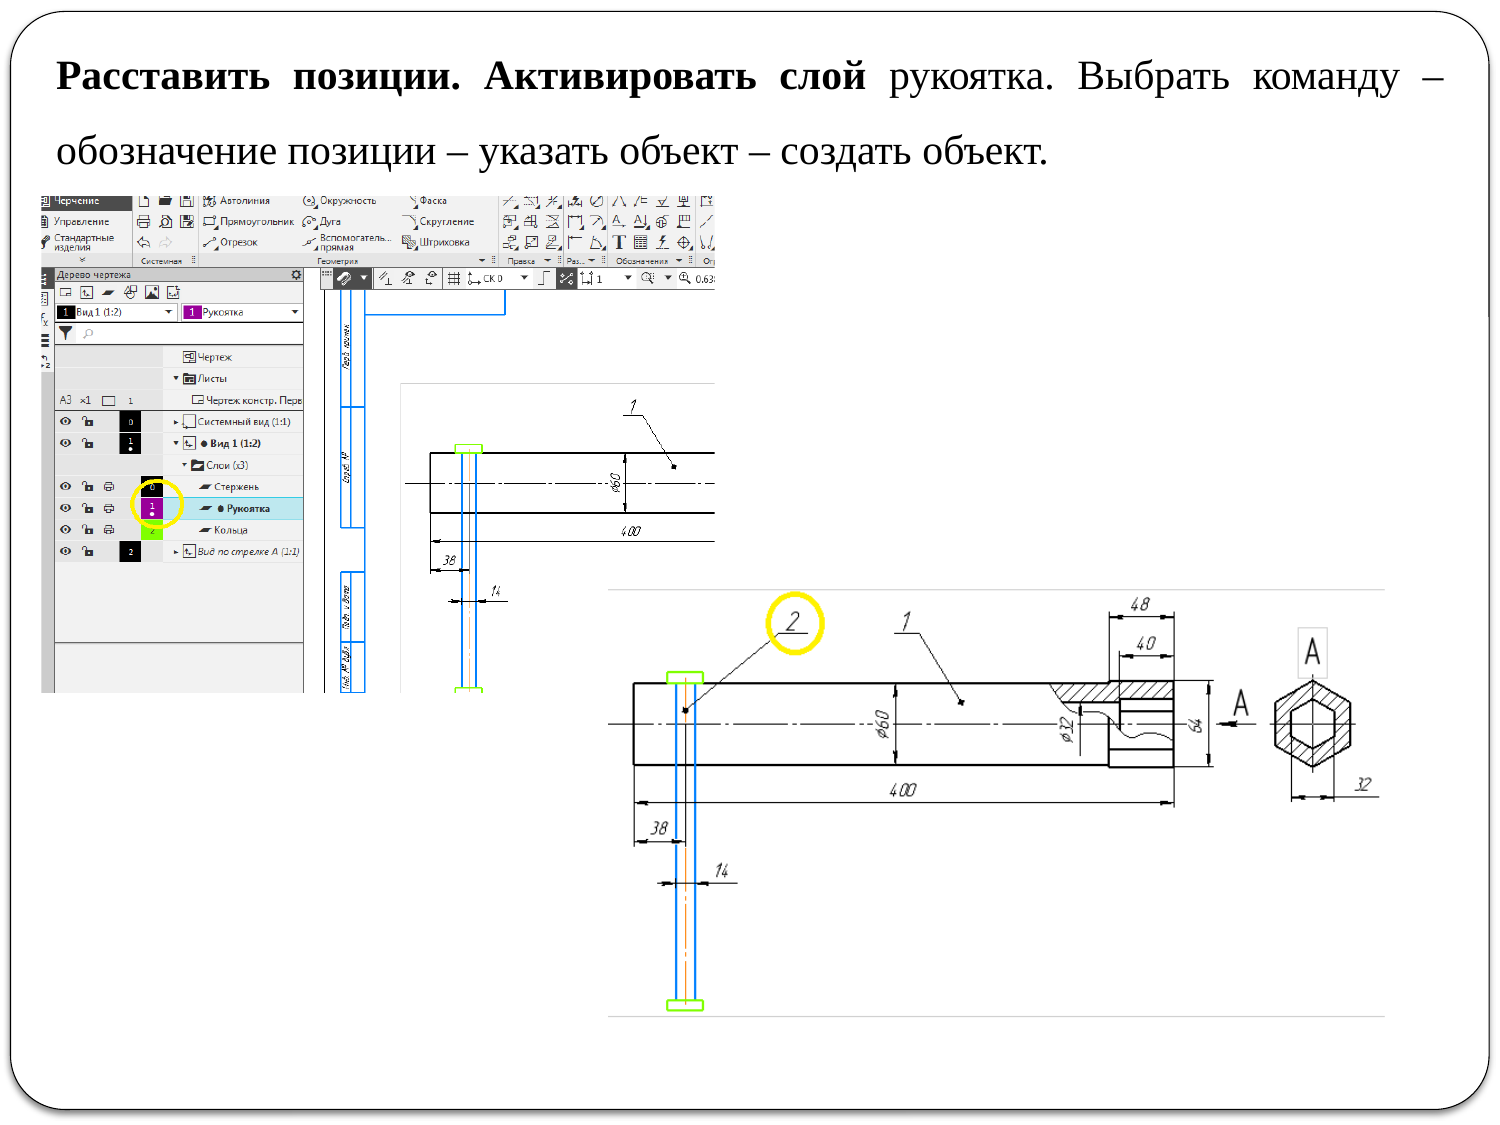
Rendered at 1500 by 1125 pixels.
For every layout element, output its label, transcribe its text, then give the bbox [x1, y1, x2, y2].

picture [41, 196, 1386, 1025]
title Расставить позиции. Активировать слой рукоятка. Выбрать команду – обозначение позиции – указать объект – создать объект. [41, 0, 1459, 188]
